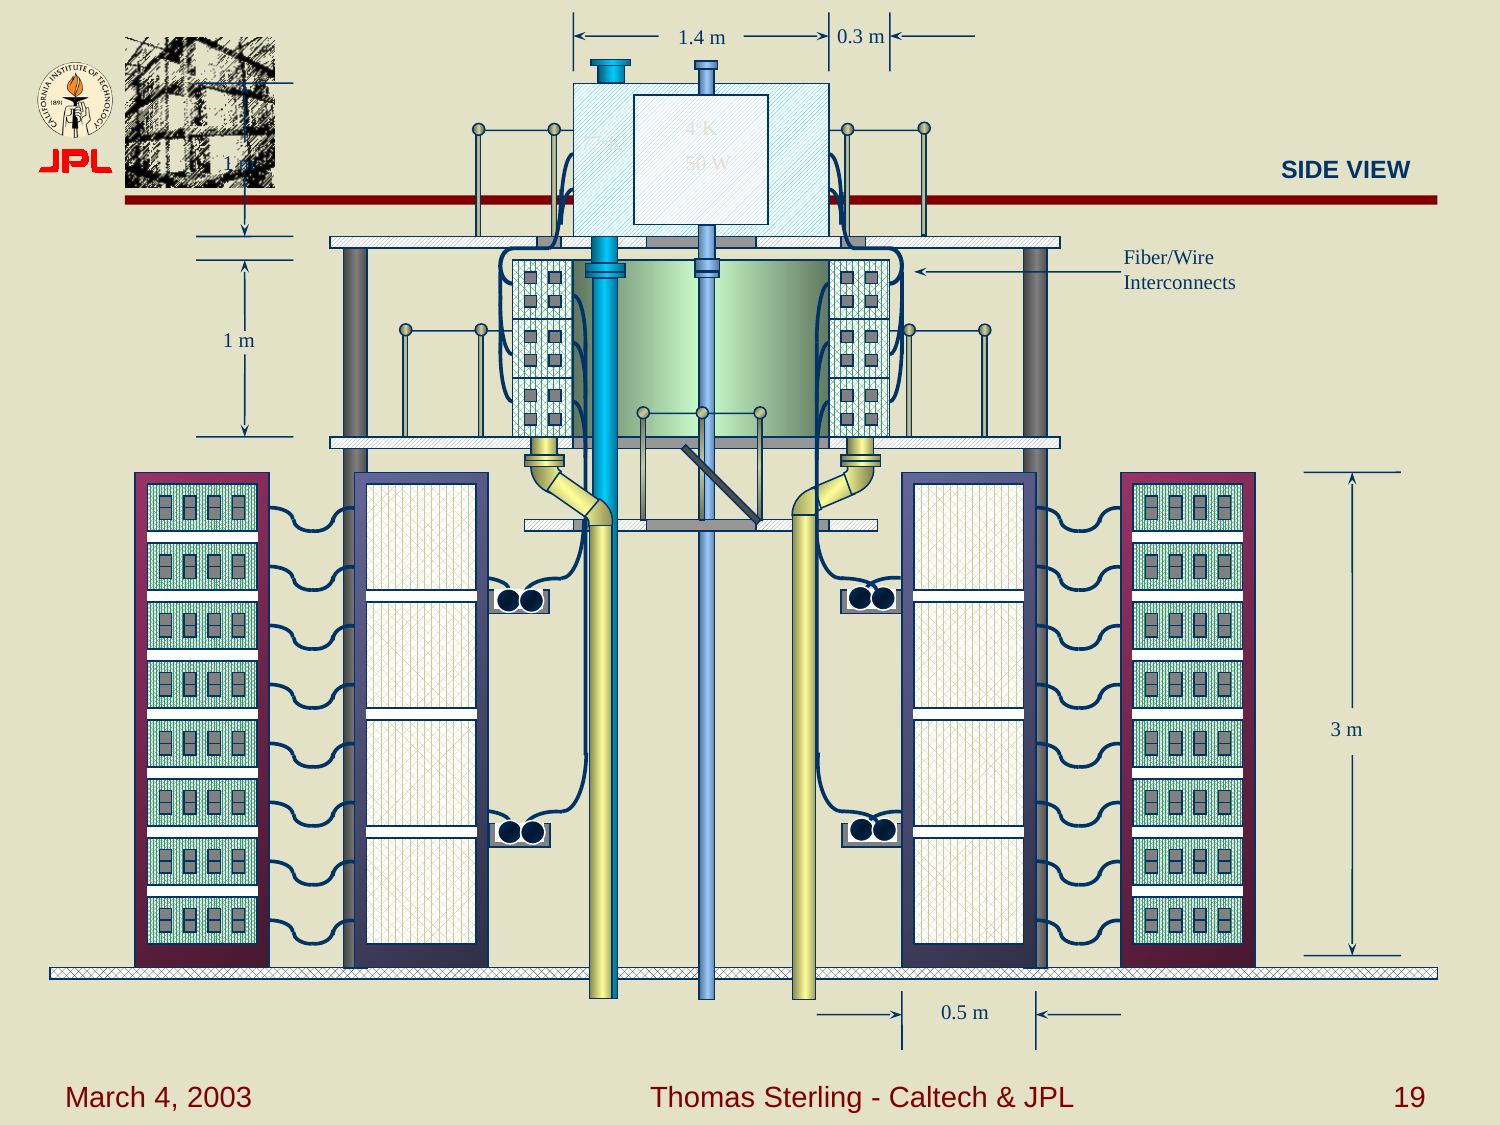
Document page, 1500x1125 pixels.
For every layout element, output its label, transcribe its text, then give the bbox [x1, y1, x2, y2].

picture [37, 149, 49, 173]
slide_number 19 [1081, 1046, 1441, 1122]
footer Thomas Sterling - Caltech & JPL [487, 1050, 1081, 1122]
picture [37, 62, 49, 138]
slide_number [50, 1050, 487, 1121]
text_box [49, 12, 1438, 1050]
